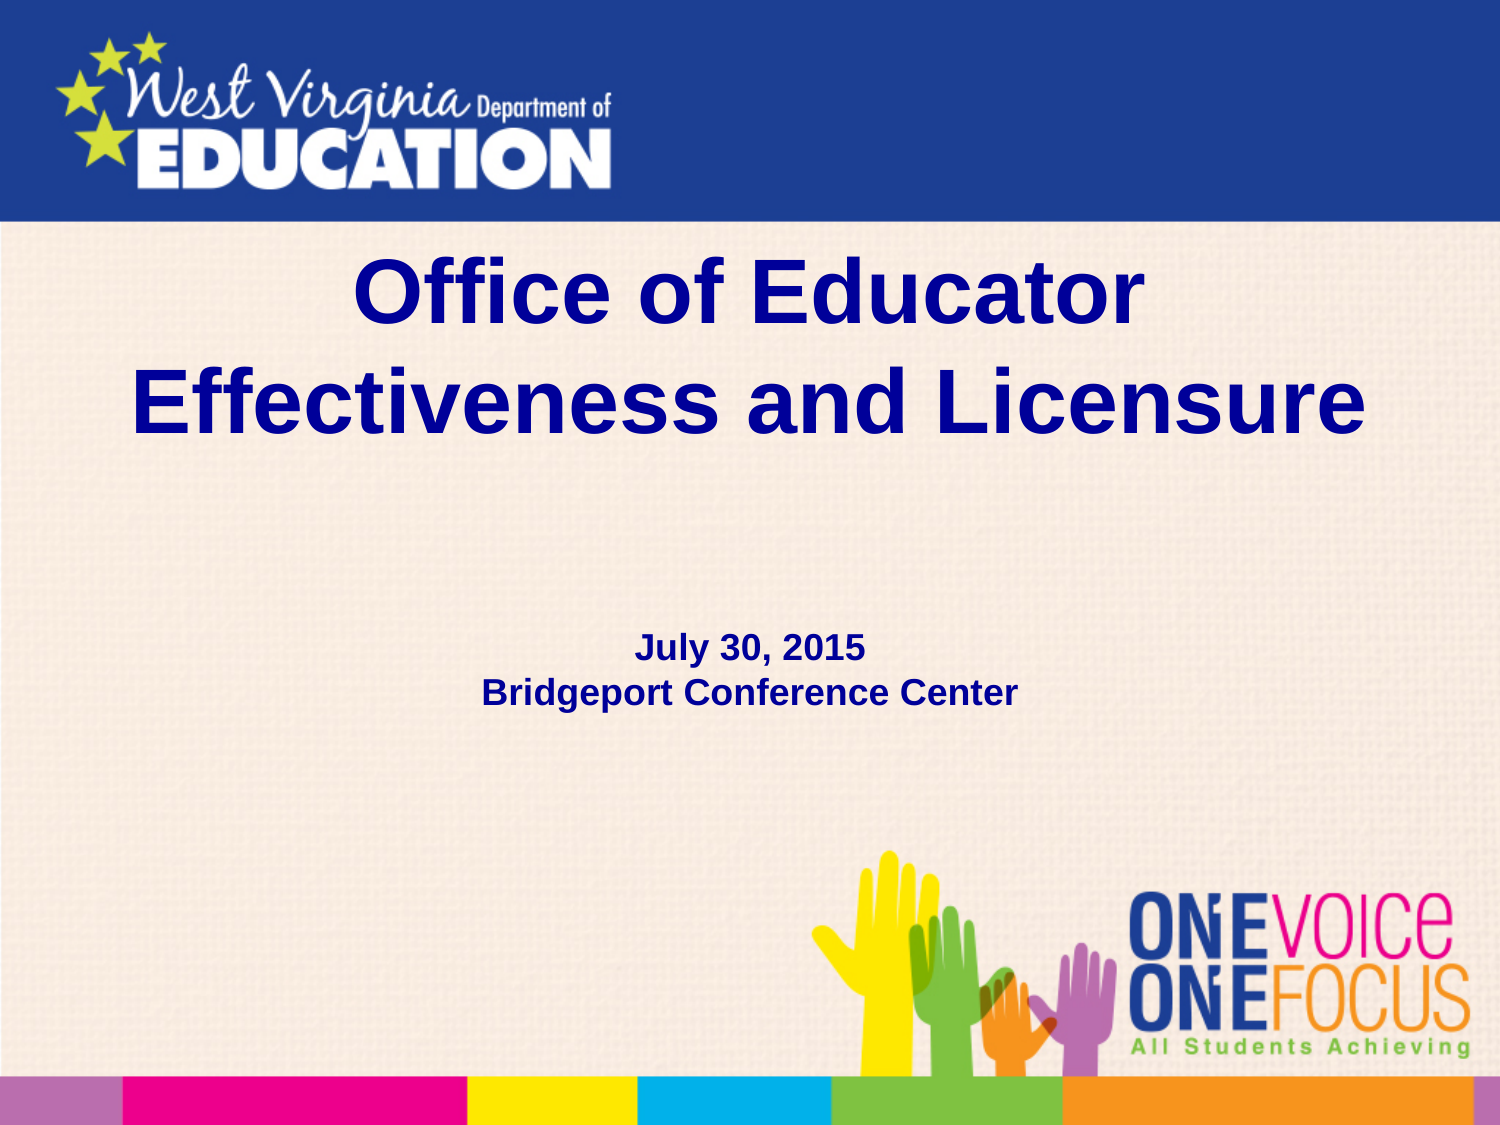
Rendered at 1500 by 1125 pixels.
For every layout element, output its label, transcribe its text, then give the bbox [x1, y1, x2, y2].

subtitle July 30, 2015 Bridgeport Conference Center [225, 527, 1275, 910]
picture [0, 0, 1500, 1125]
title Office of Educator Effectiveness and Licensure [112, 221, 1388, 463]
